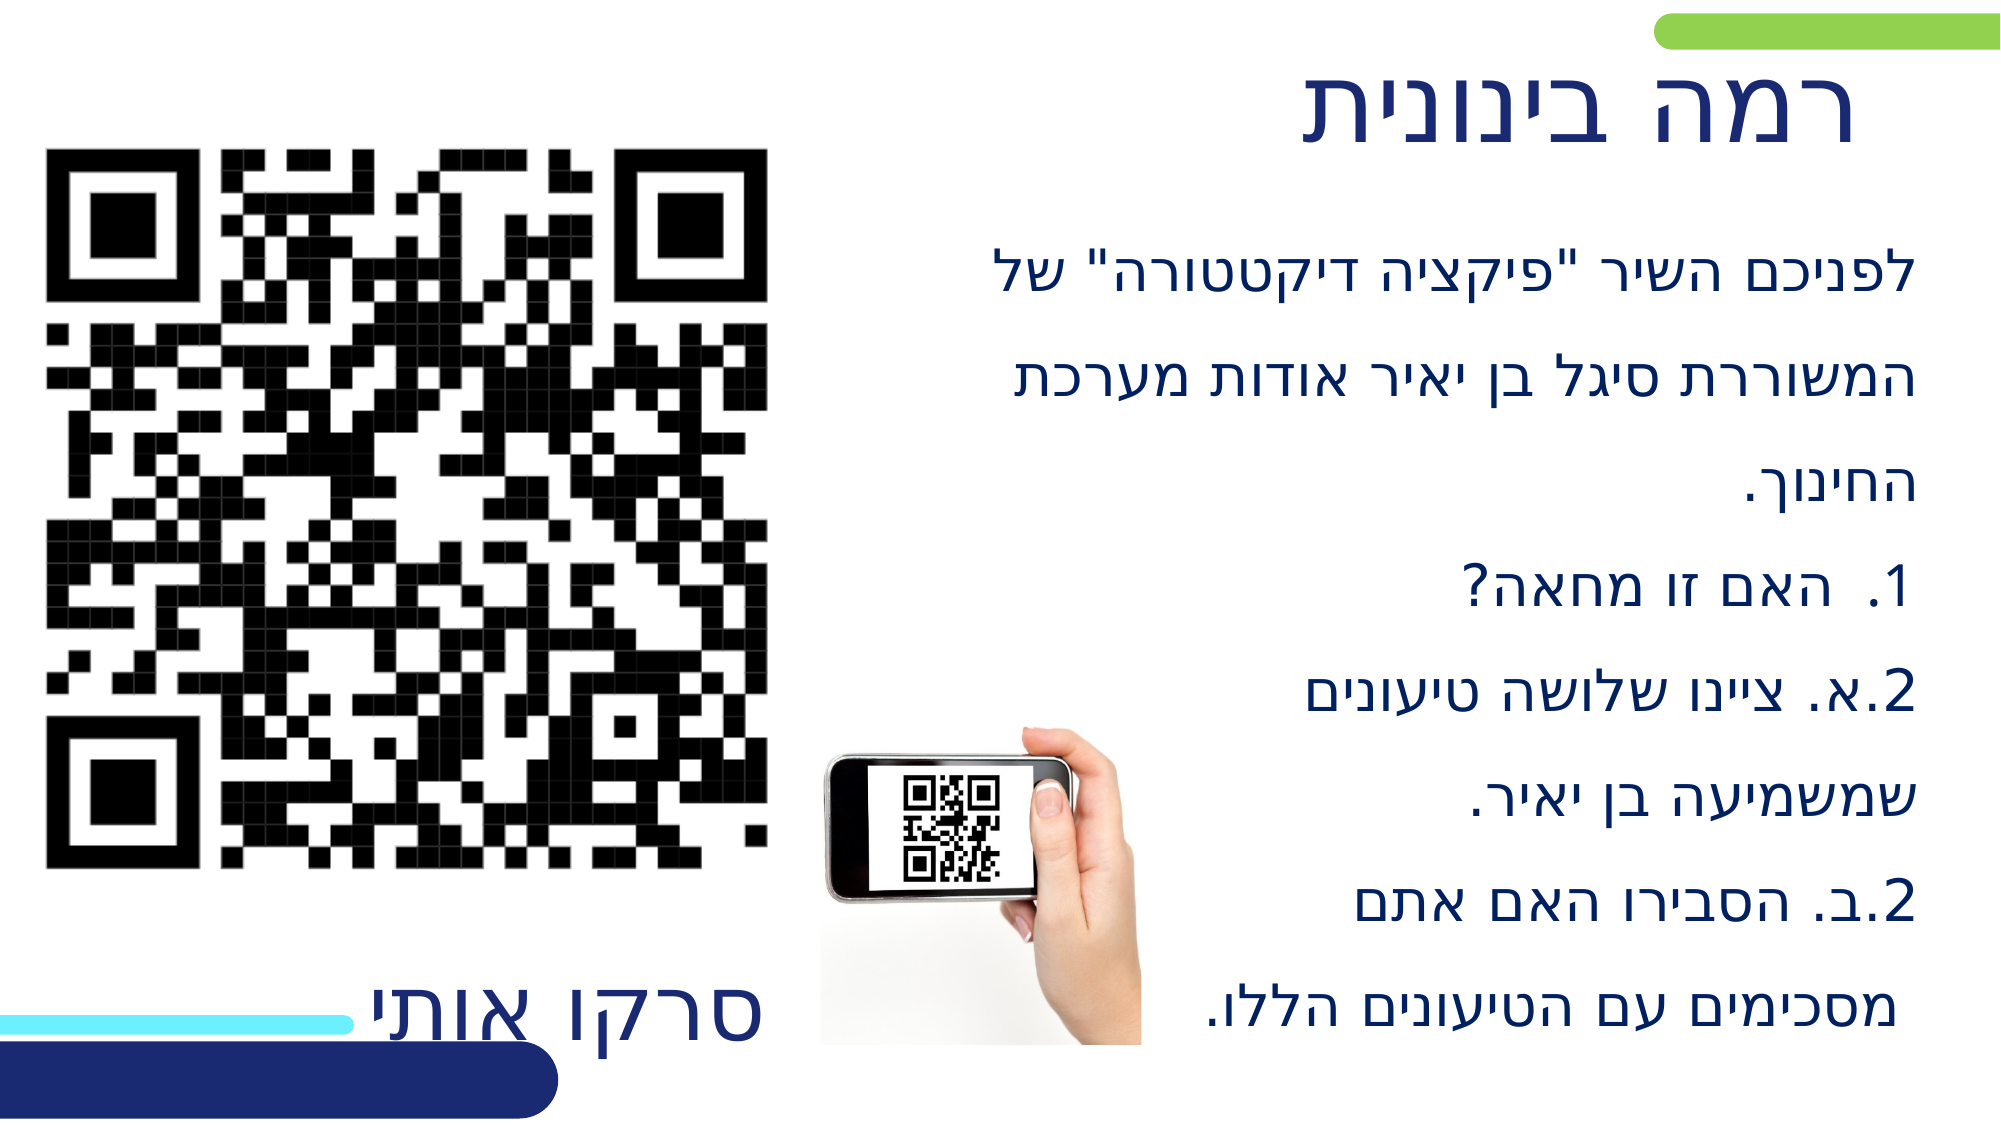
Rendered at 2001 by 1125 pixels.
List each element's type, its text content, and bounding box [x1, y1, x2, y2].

picture [41, 130, 785, 899]
text_box סרקו אותי [353, 941, 781, 1066]
title רמה בינונית [92, 31, 1877, 164]
picture [820, 725, 1142, 1045]
text_box לפניכם השיר "פיקציה דיקטטורה" של המשוררת סיגל בן יאיר אודות מערכת החינוך. האם זו מחאה? 2.א. ציינו שלושה טיעונים שמשמיעה בן יאיר. 2.ב. הסבירו האם אתם מסכימים עם הטיעונים הללו. [934, 191, 1934, 1046]
